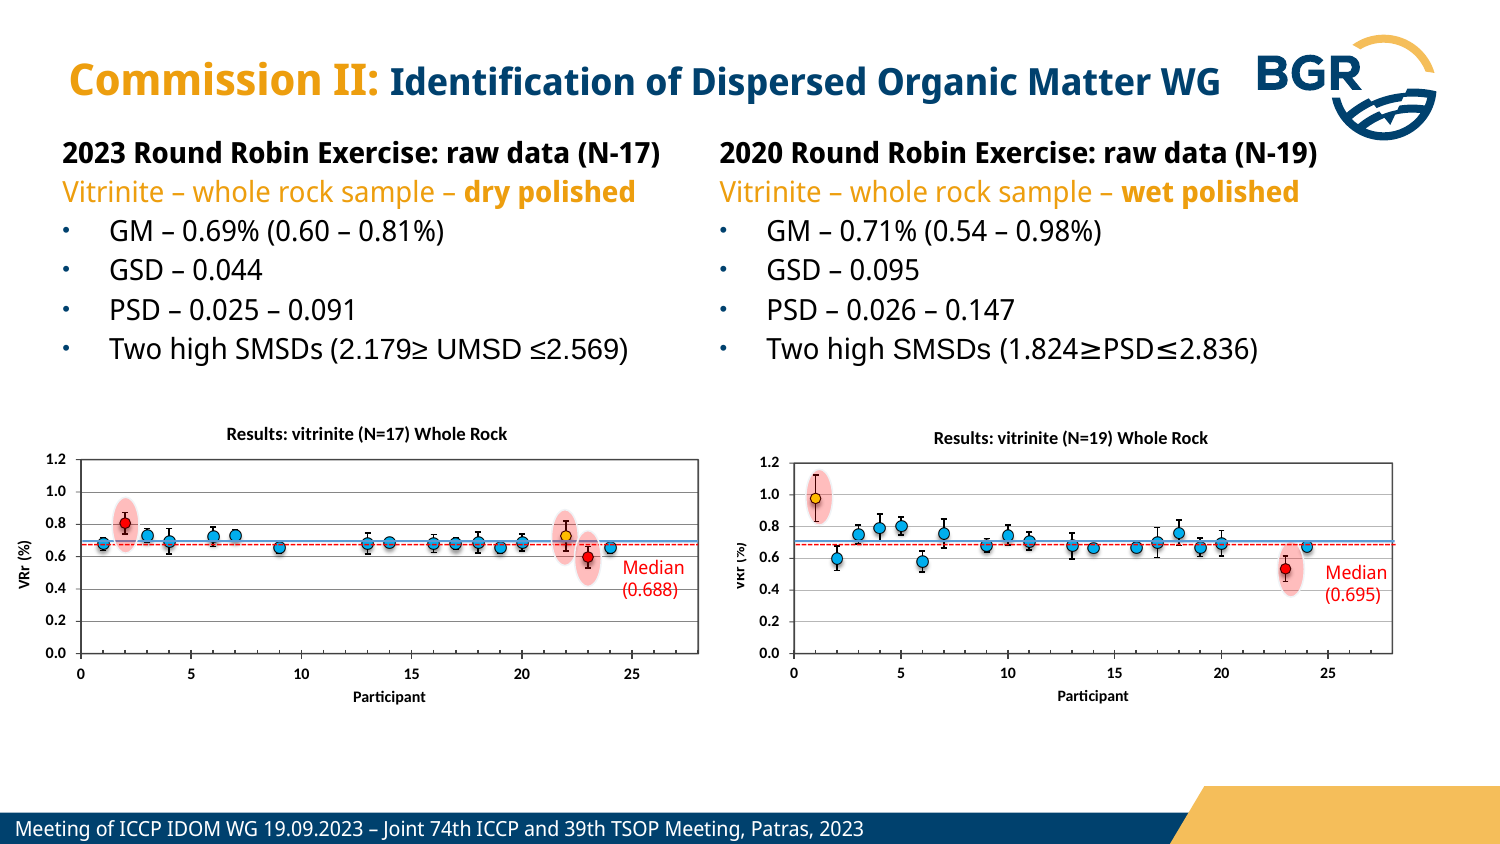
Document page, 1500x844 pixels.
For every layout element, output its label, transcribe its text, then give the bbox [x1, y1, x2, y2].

text_box 2020 Round Robin Exercise: raw data (N-19) Vitrinite – whole rock sample – wet polished GM – 0.71% (0.54 – 0.98%) GSD – 0.095 PSD – 0.026 – 0.147 Two high SMSDs (1.824≥PSD≤2.836) [704, 131, 1469, 373]
text_box Meeting of ICCP IDOM WG 19.09.2023 – Joint 74th ICCP and 39th TSOP Meeting, Patras, 2023 [0, 807, 1194, 844]
picture [0, 412, 1430, 714]
text_box 2023 Round Robin Exercise: raw data (N-17) Vitrinite – whole rock sample – dry polished GM – 0.69% (0.60 – 0.81%) GSD – 0.044 PSD – 0.025 – 0.091 Two high SMSDs (2.179≥ UMSD ≤2.569) [47, 131, 704, 373]
text_box Commission II: Identification of Dispersed Organic Matter WG [68, 51, 1239, 131]
